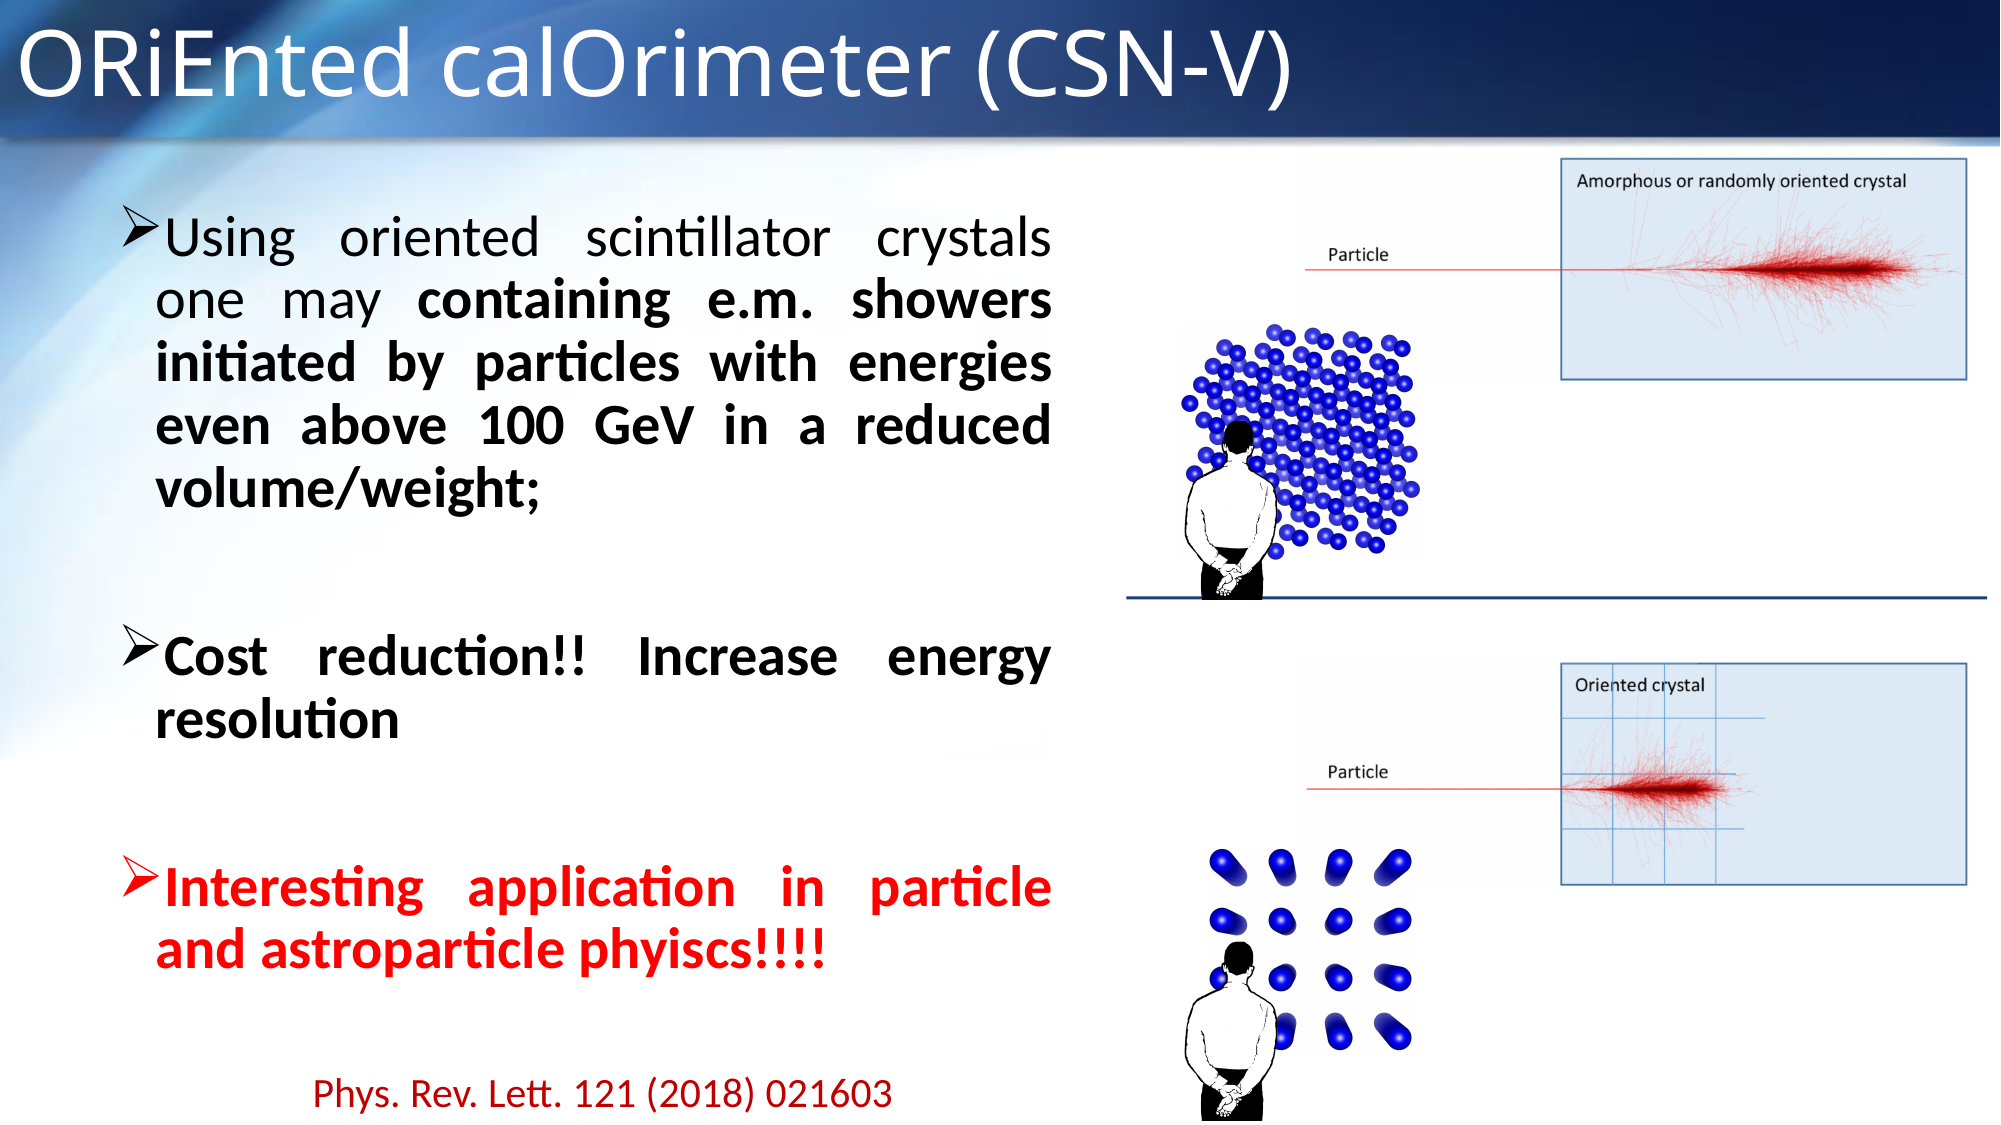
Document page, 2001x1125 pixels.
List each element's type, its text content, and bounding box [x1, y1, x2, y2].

picture [0, 133, 2000, 1125]
list Using oriented scintillator crystals one may containing e.m. showers initiated by particles with energies even above 100 GeV in a reduced volume/weight; Cost reduction!! Increase energy resolution Interesting application in particle and astroparticle phyiscs!!!! [102, 198, 1068, 973]
title ORiEnted calOrimeter (CSN-V) [0, 0, 2000, 133]
text_box Phys. Rev. Lett. 121 (2018) 021603 [138, 1008, 1068, 1124]
text_box [1286, 596, 1988, 600]
text_box [1126, 596, 1170, 600]
